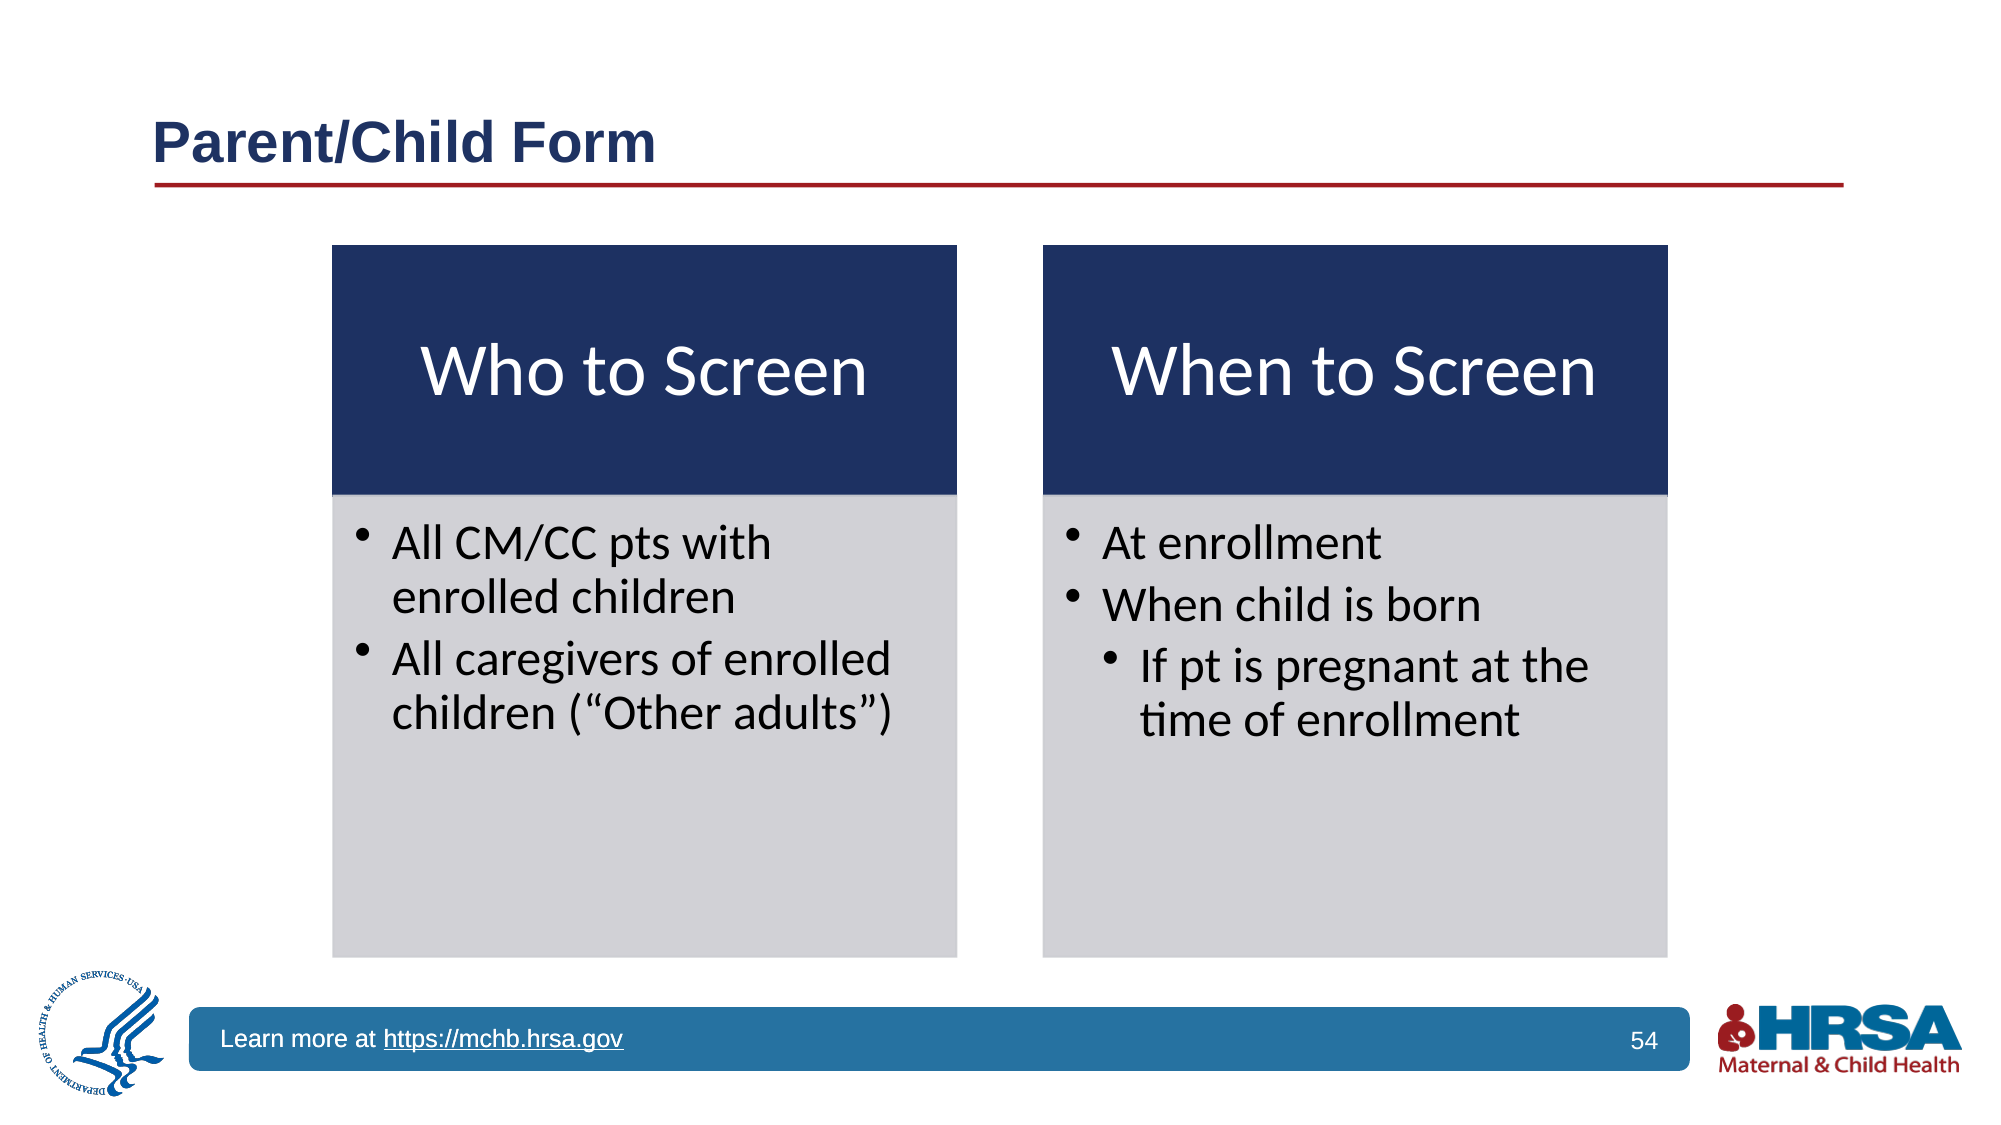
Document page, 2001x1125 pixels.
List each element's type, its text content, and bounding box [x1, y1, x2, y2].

picture [38, 970, 165, 1097]
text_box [333, 243, 1667, 960]
picture [1718, 1004, 1962, 1073]
slide_number 54 [1612, 1009, 1674, 1070]
picture [1880, 1004, 1962, 1046]
picture [1930, 1024, 1937, 1033]
title Parent/Child Form [138, 29, 1863, 183]
picture [1829, 1017, 1844, 1024]
picture [1856, 1022, 1892, 1040]
